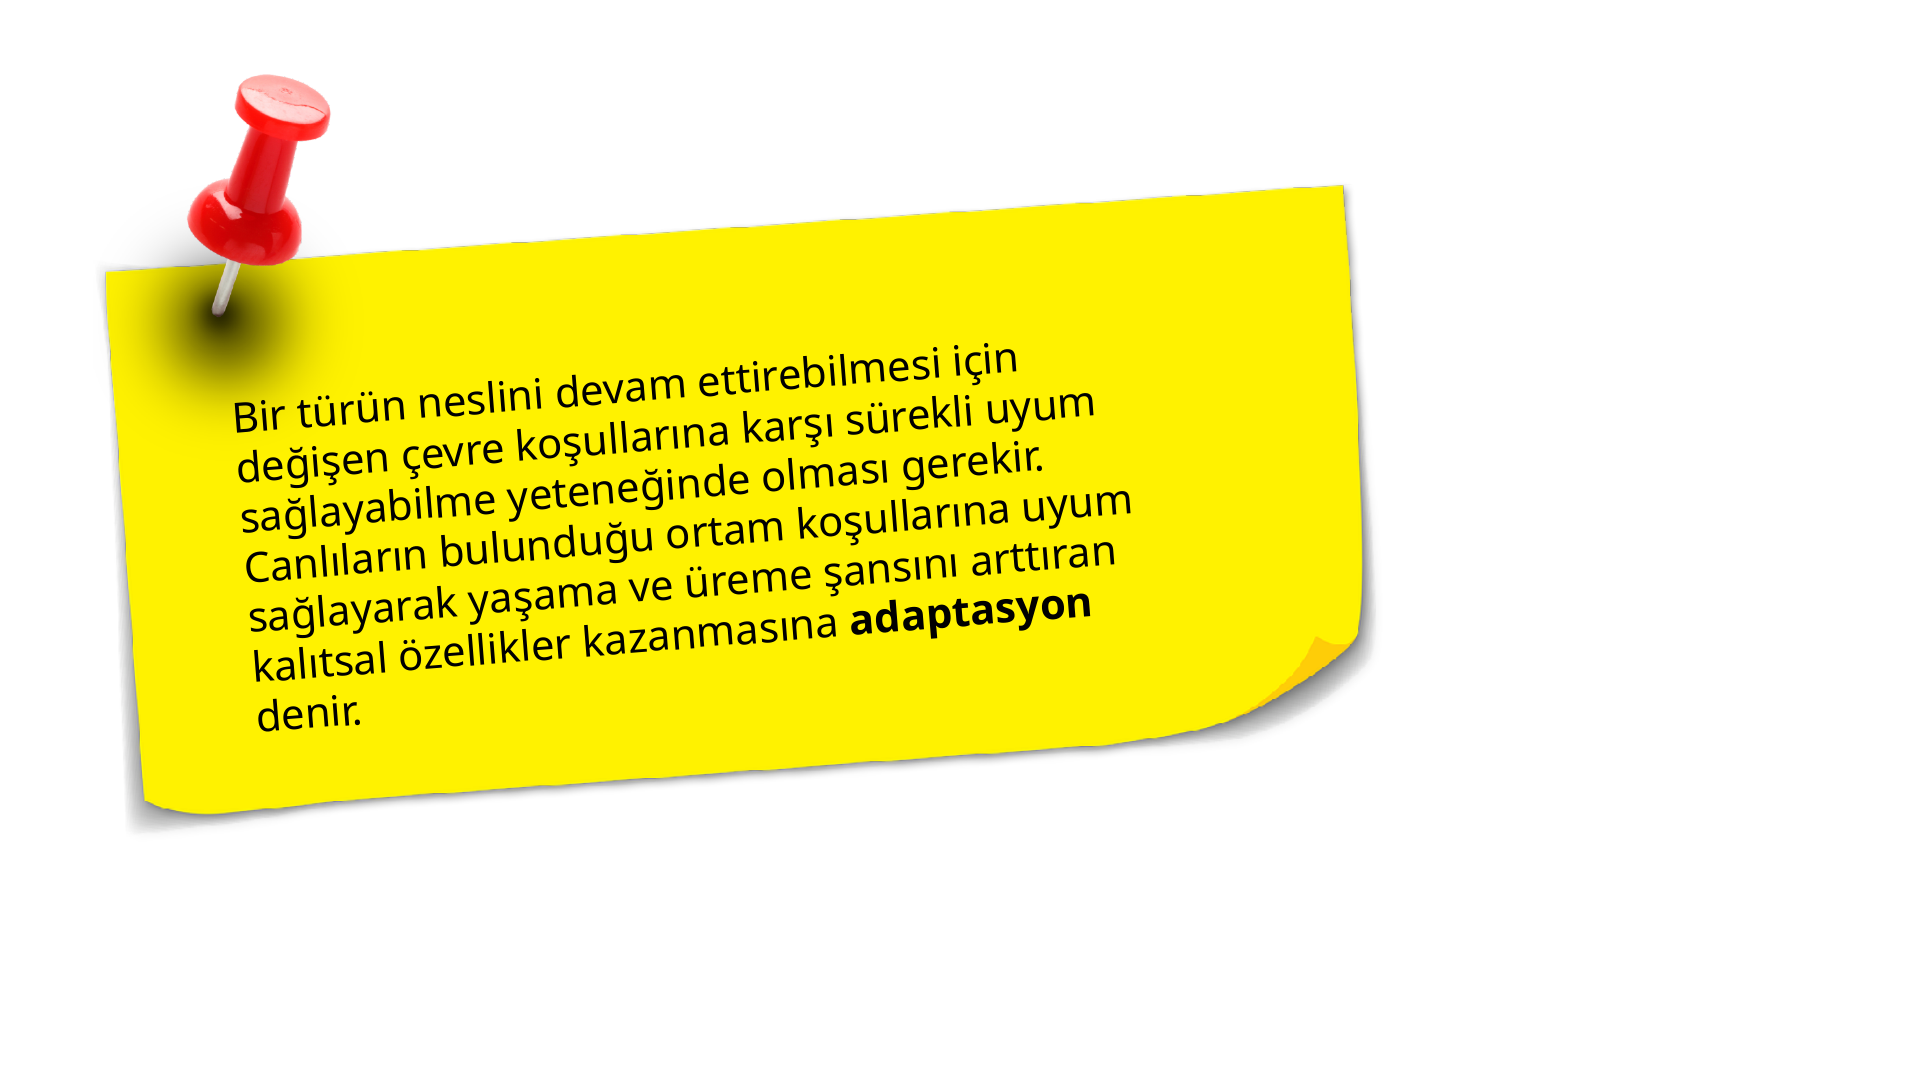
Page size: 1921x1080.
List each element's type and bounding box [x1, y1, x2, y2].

picture [93, 74, 1377, 837]
